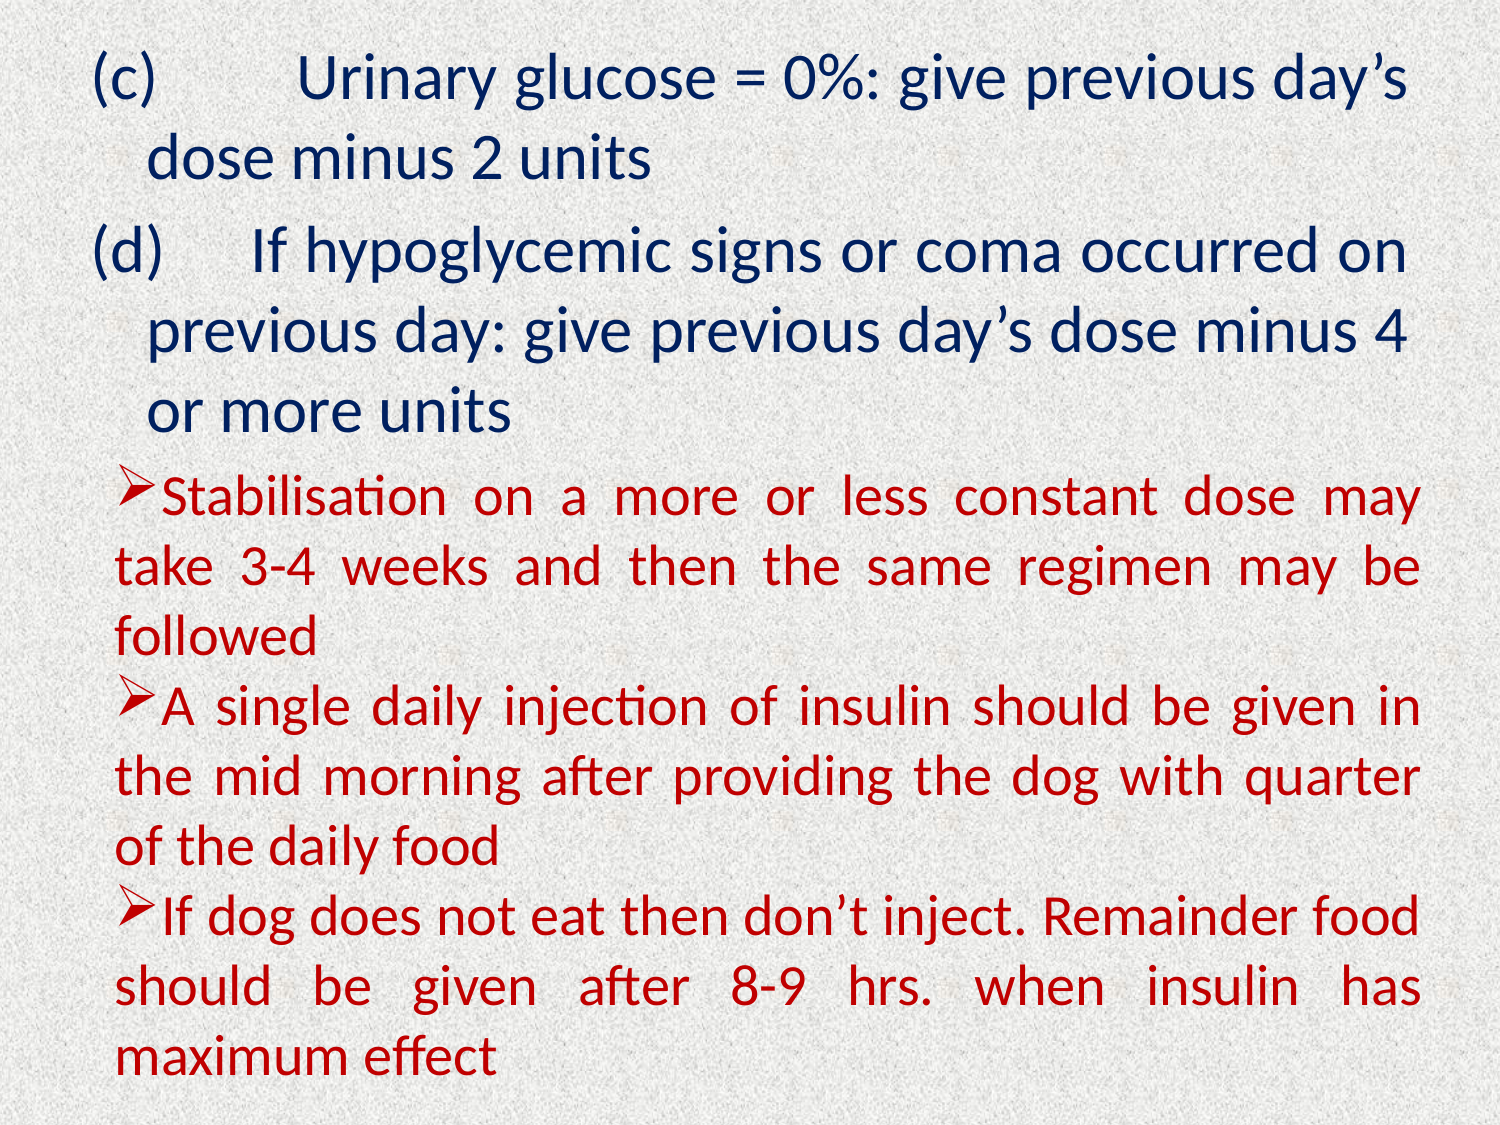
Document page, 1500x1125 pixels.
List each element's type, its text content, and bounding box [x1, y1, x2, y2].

text_box Stabilisation on a more or less constant dose may take 3-4 weeks and then the same regimen may be followed A single daily injection of insulin should be given in the mid morning after providing the dog with quarter of the daily food If dog does not eat then don’t inject. Remainder food should be given after 8-9 hrs. when insulin has maximum effect [99, 450, 1438, 1095]
picture [0, 0, 1500, 1125]
list (c) Urinary glucose = 0%: give previous day’s dose minus 2 units (d) If hypoglycemic signs or coma occurred on previous day: give previous day’s dose minus 4 or more units [75, 24, 1425, 538]
